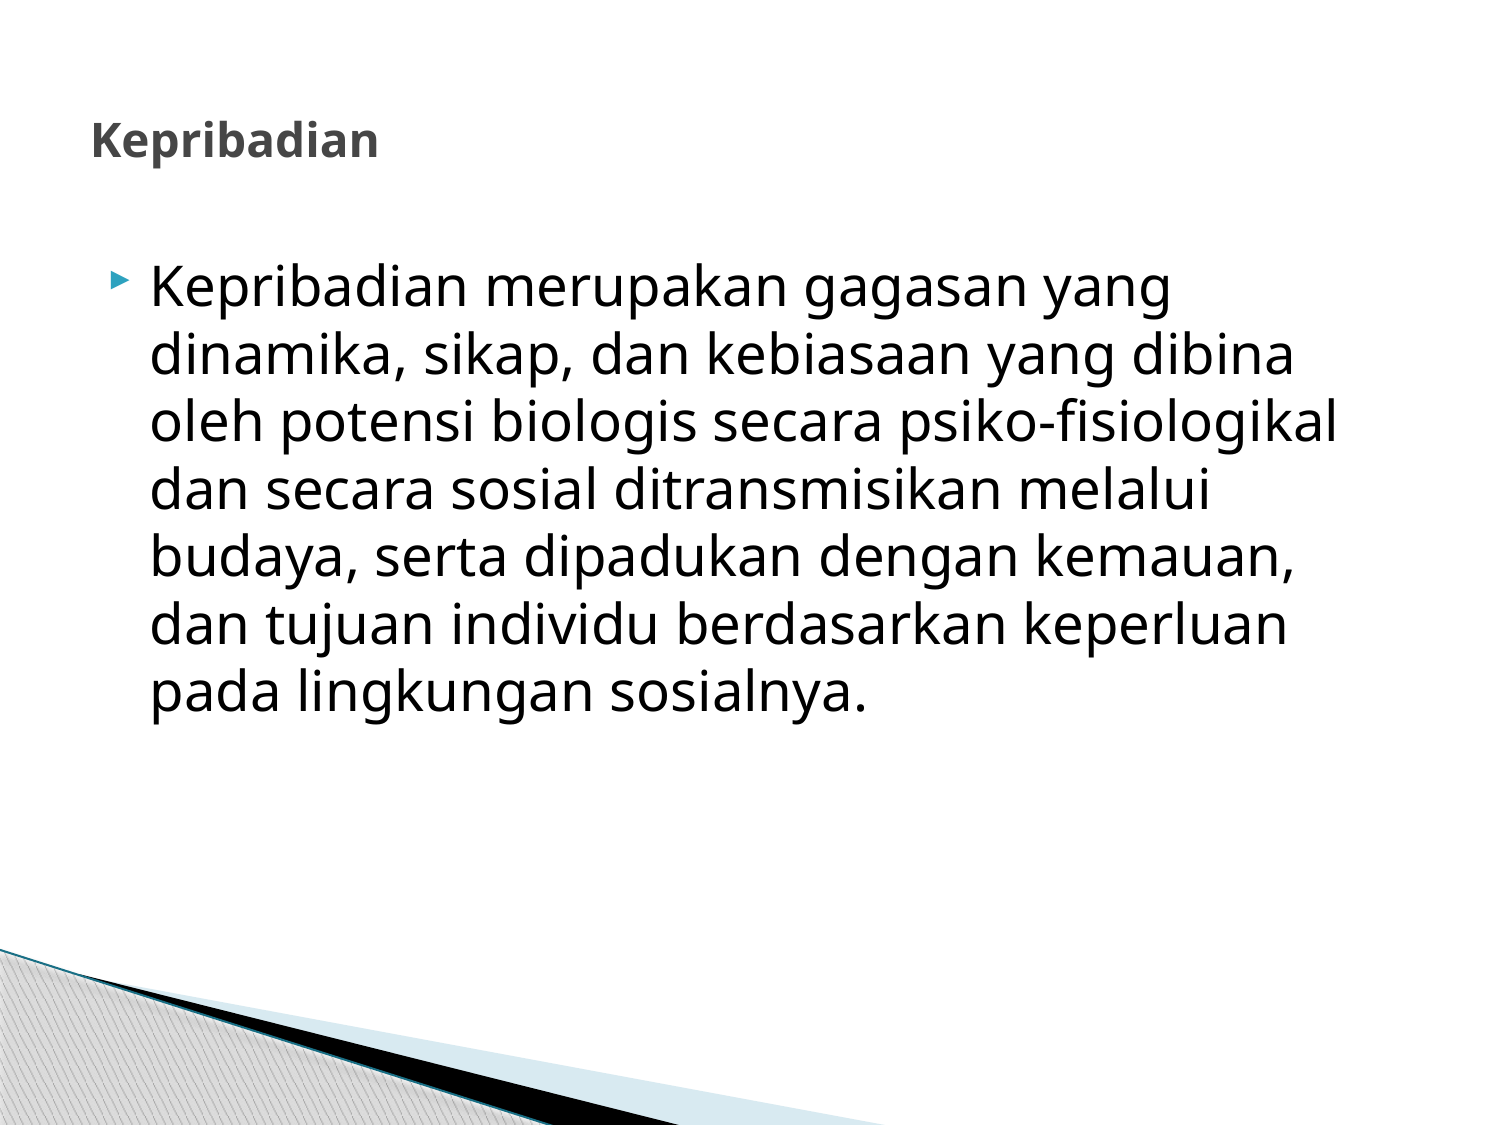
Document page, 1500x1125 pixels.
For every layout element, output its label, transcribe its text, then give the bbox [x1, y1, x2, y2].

list Kepribadian merupakan gagasan yang dinamika, sikap, dan kebiasaan yang dibina oleh potensi biologis secara psiko-fisiologikal dan secara sosial ditransmisikan melalui budaya, serta dipadukan dengan kemauan, dan tujuan individu berdasarkan keperluan pada lingkungan sosialnya. [75, 243, 1425, 986]
title Kepribadian [75, 45, 1425, 233]
